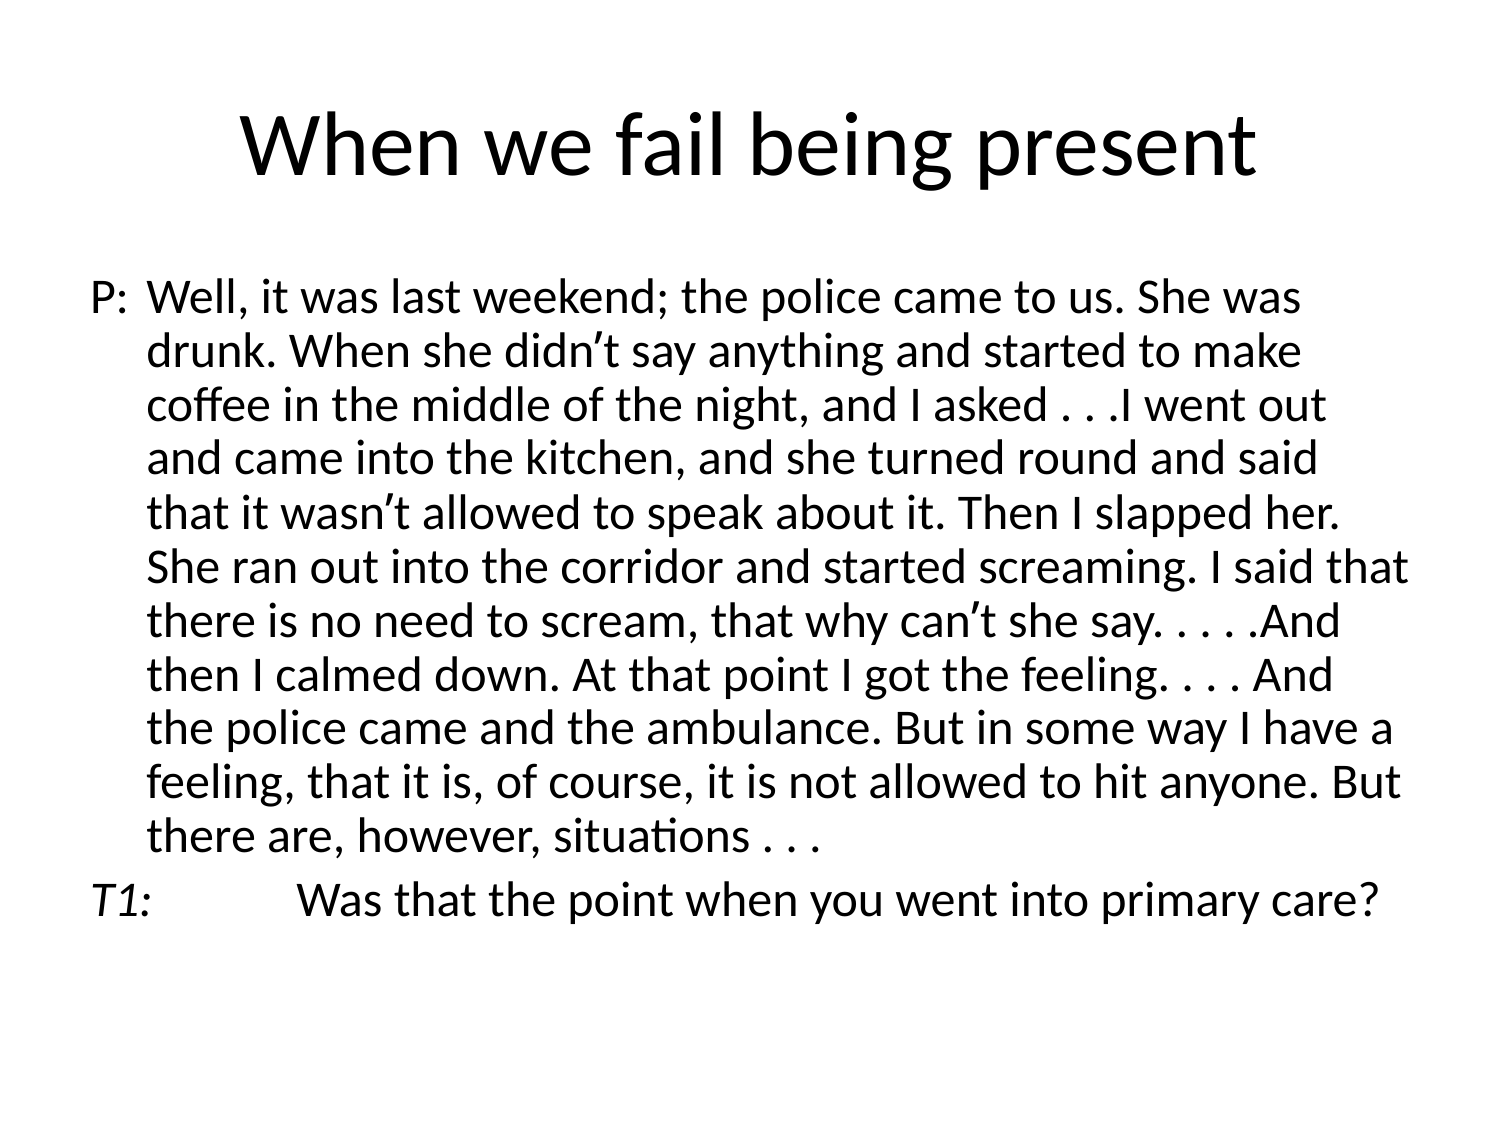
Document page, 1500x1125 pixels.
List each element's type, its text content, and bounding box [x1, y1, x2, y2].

list P: Well, it was last weekend; the police came to us. She was drunk. When she didn’t say anything and started to make coffee in the middle of the night, and I asked . . .I went out and came into the kitchen, and she turned round and said that it wasn’t allowed to speak about it. Then I slapped her. She ran out into the corridor and started screaming. I said that there is no need to scream, that why can’t she say. . . . .And then I calmed down. At that point I got the feeling. . . . And the police came and the ambulance. But in some way I have a feeling, that it is, of course, it is not allowed to hit anyone. But there are, however, situations . . . T1: Was that the point when you went into primary care? [75, 262, 1425, 1005]
title When we fail being present [75, 45, 1425, 233]
